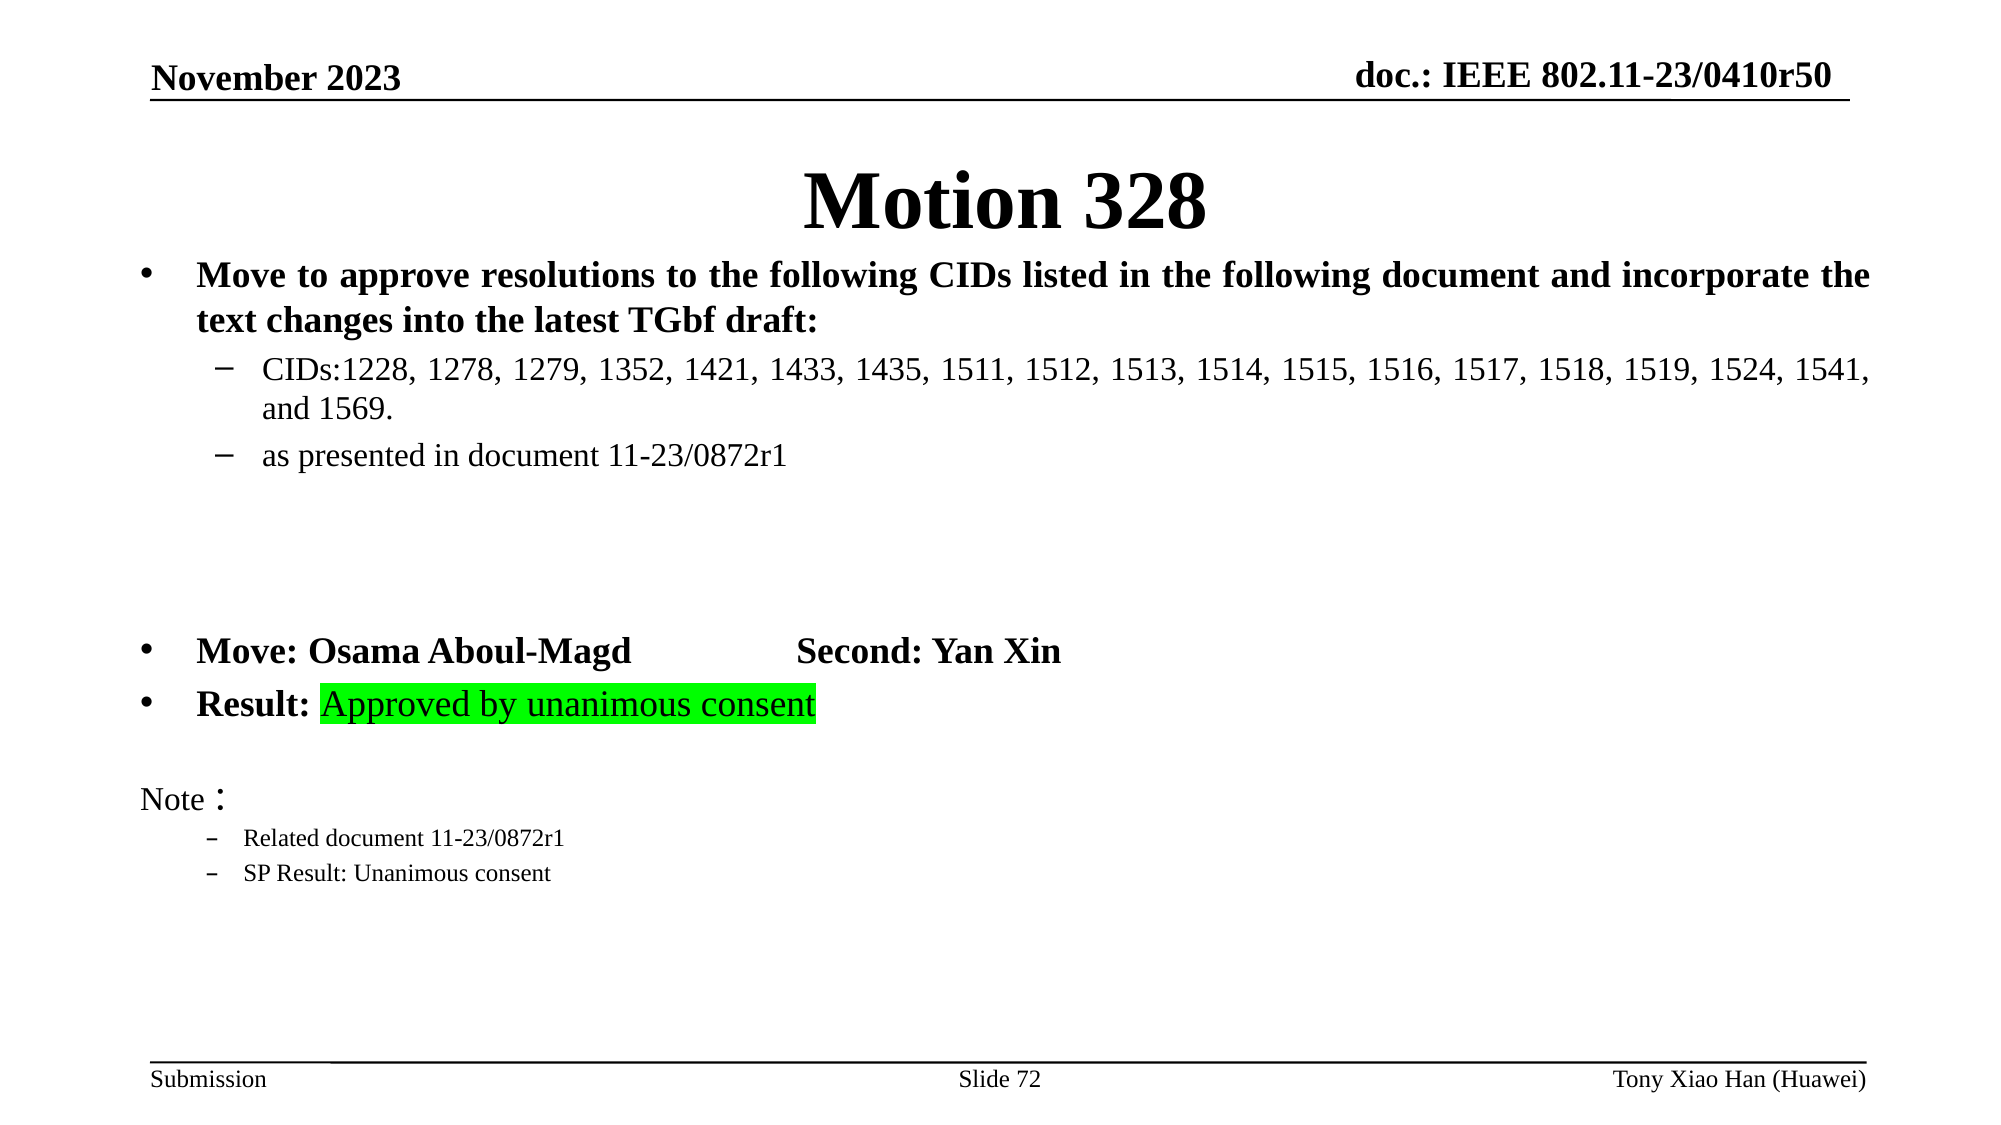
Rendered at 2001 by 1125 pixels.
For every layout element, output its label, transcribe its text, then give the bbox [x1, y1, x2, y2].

text_box Move to approve resolutions to the following CIDs listed in the following document and incorporate the text changes into the latest TGbf draft: CIDs:1228, 1278, 1279, 1352, 1421, 1433, 1435, 1511, 1512, 1513, 1514, 1515, 1516, 1517, 1518, 1519, 1524, 1541, and 1569. as presented in document 11-23/0872r1 Move: Osama Aboul-Magd Second: Yan Xin Result: Approved by unanimous consent Note： Related document 11-23/0872r1 SP Result: Unanimous consent [125, 212, 1888, 900]
text_box Motion 328 [368, 137, 1644, 212]
